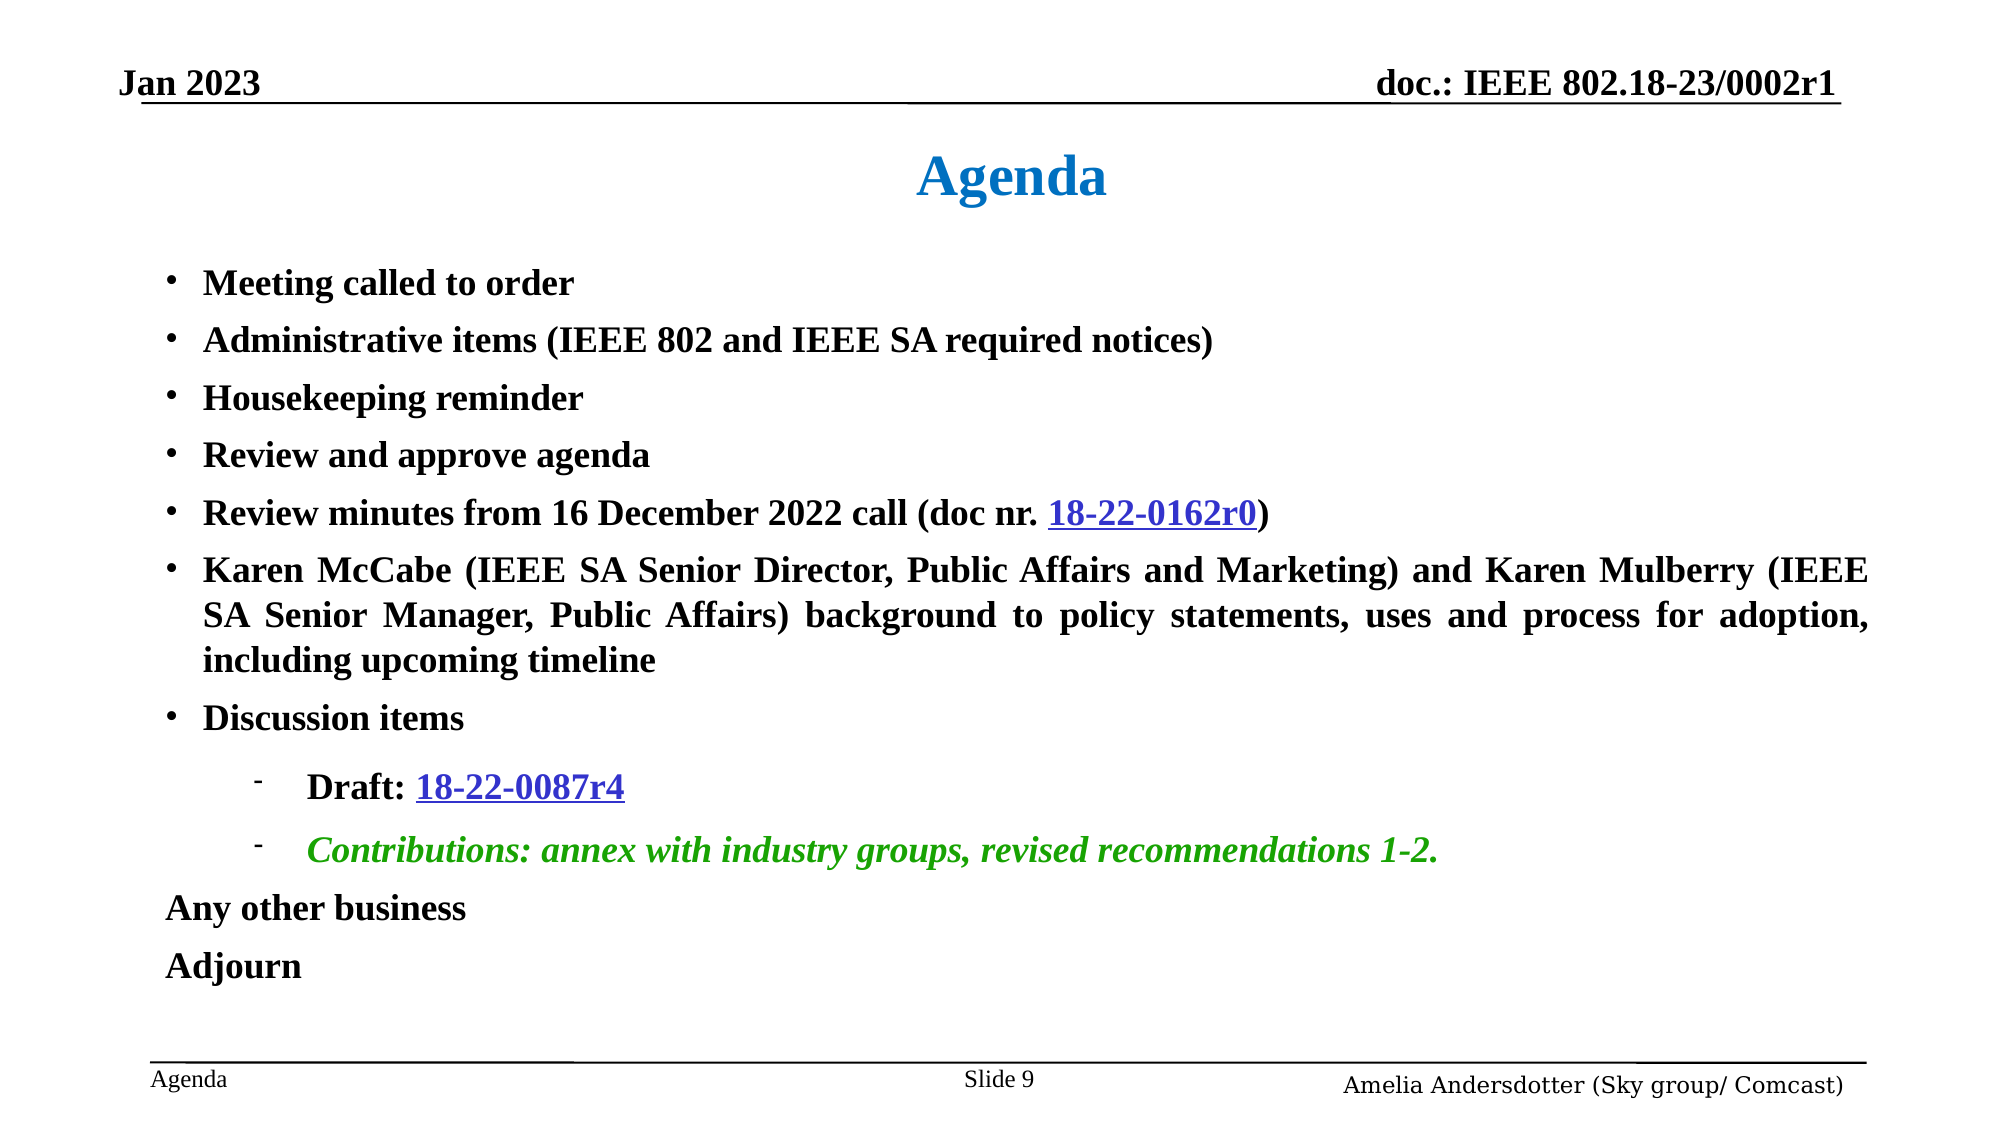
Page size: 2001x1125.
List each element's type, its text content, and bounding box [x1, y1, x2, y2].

text_box Amelia Andersdotter (Sky group/ Comcast) [1299, 1062, 1860, 1104]
slide_number Slide 9 [933, 1062, 1066, 1122]
title Agenda [162, 99, 1863, 245]
list Meeting called to order Administrative items (IEEE 802 and IEEE SA required notices) Housekeeping reminder Review and approve agenda Review minutes from 16 December 2022 call (doc nr. 18-22-0162r0) Karen McCabe (IEEE SA Senior Director, Public Affairs and Marketing) and Karen Mulberry (IEEE SA Senior Manager, Public Affairs) background to policy statements, uses and process for adoption, including upcoming timeline Discussion items Draft: 18-22-0087r4 Contributions: annex with industry groups, revised recommendations 1-2. Any other business Adjourn [150, 250, 1886, 1058]
